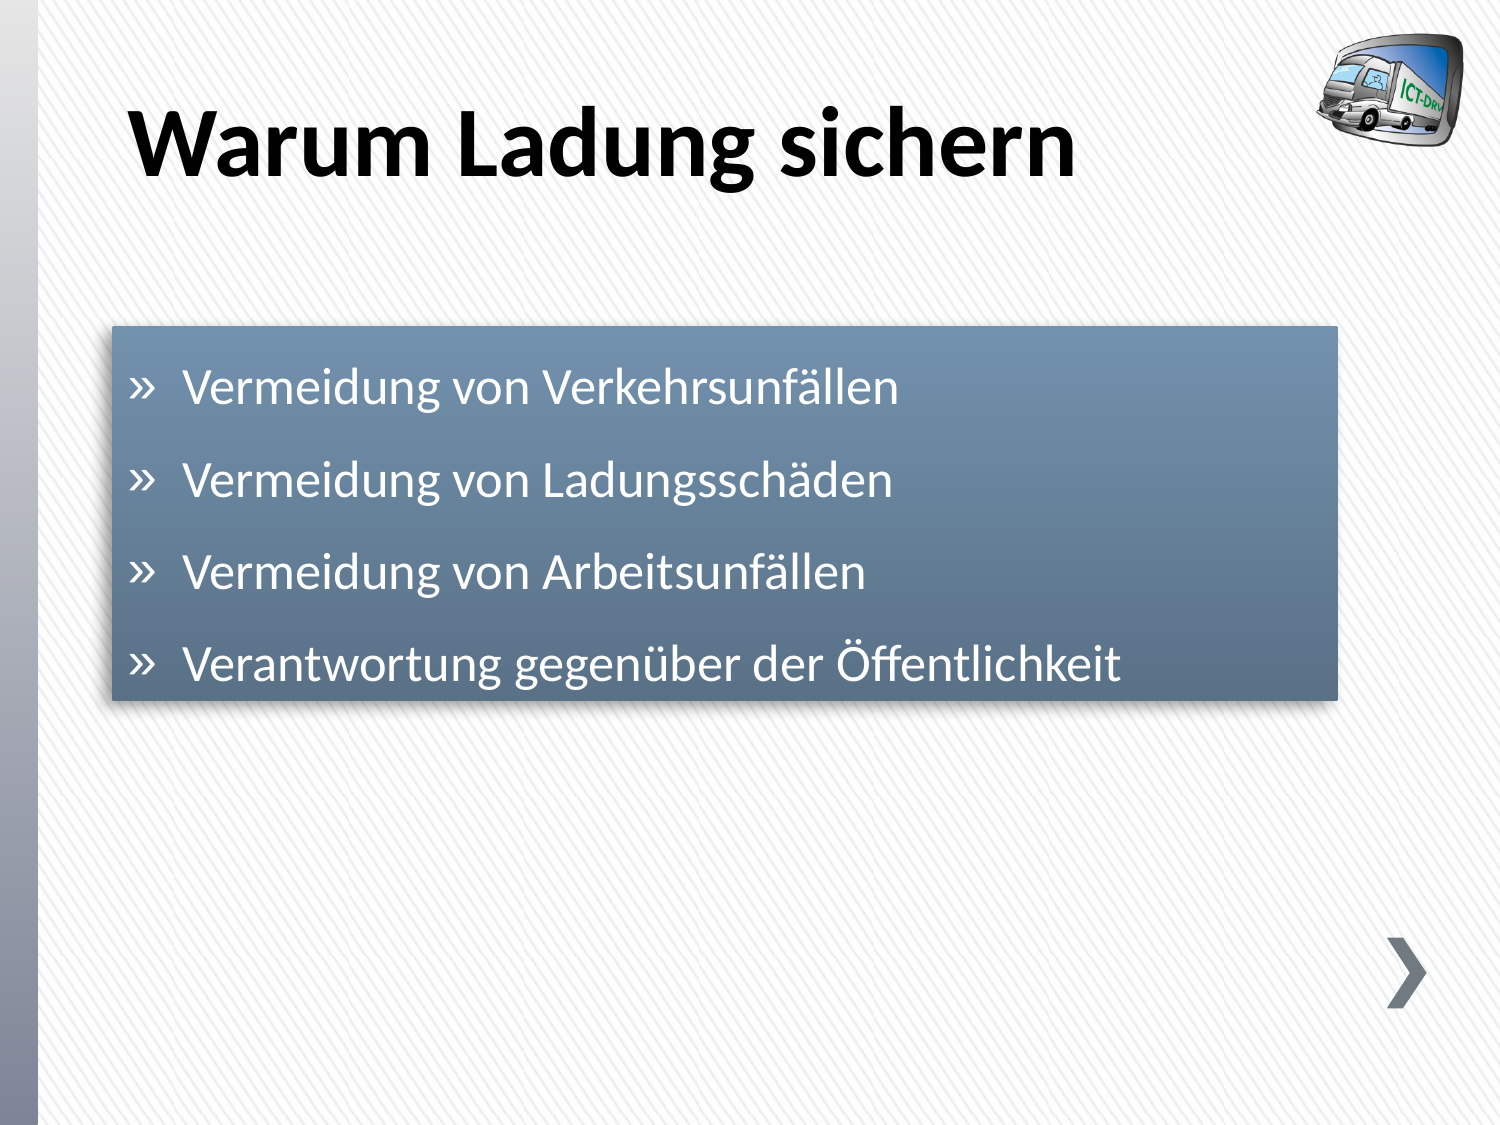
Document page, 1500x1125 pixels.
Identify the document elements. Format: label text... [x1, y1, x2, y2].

title Warum Ladung sichern [112, 50, 1300, 238]
picture [1313, 30, 1466, 149]
list Vermeidung von Verkehrsunfällen Vermeidung von Ladungsschäden Vermeidung von Arbeitsunfällen Verantwortung gegenüber der Öffentlichkeit [112, 326, 1338, 701]
